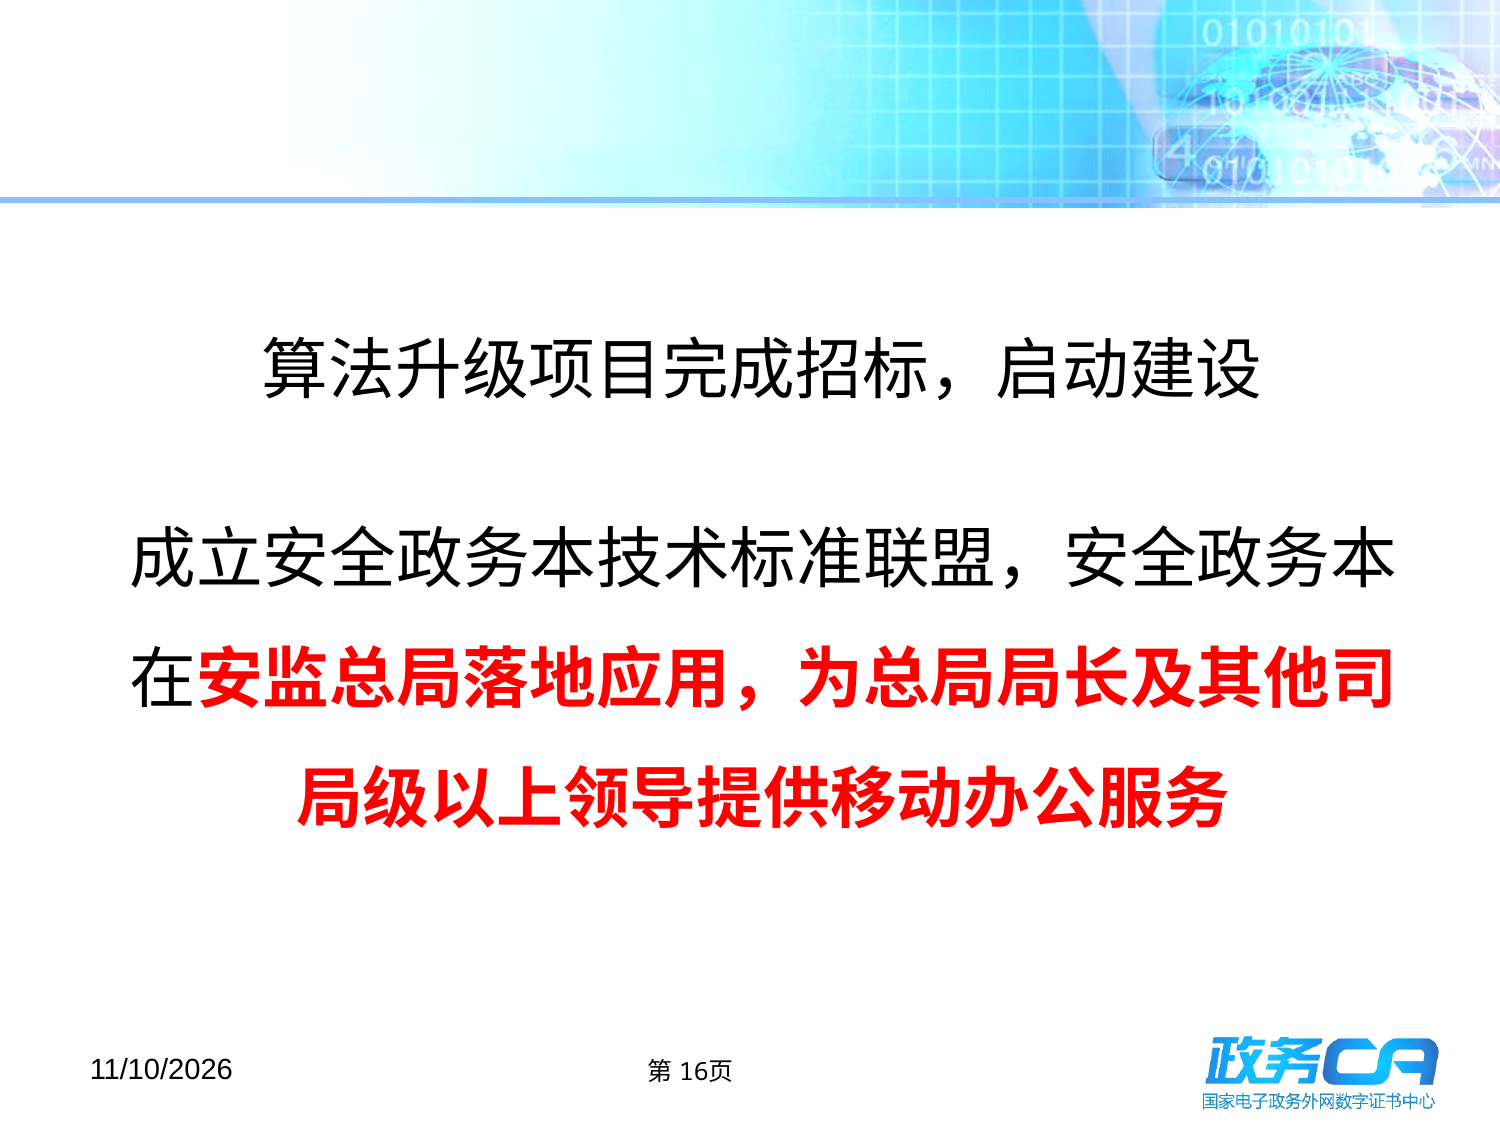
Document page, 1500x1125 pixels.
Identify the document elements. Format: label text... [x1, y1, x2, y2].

slide_number 第16页 [561, 1042, 821, 1103]
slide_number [75, 1042, 425, 1103]
text_box 成立安全政务本技术标准联盟，安全政务本在安监总局落地应用，为总局局长及其他司局级以上领导提供移动办公服务 [88, 468, 1439, 823]
text_box 算法升级项目完成招标，启动建设 [87, 278, 1438, 457]
